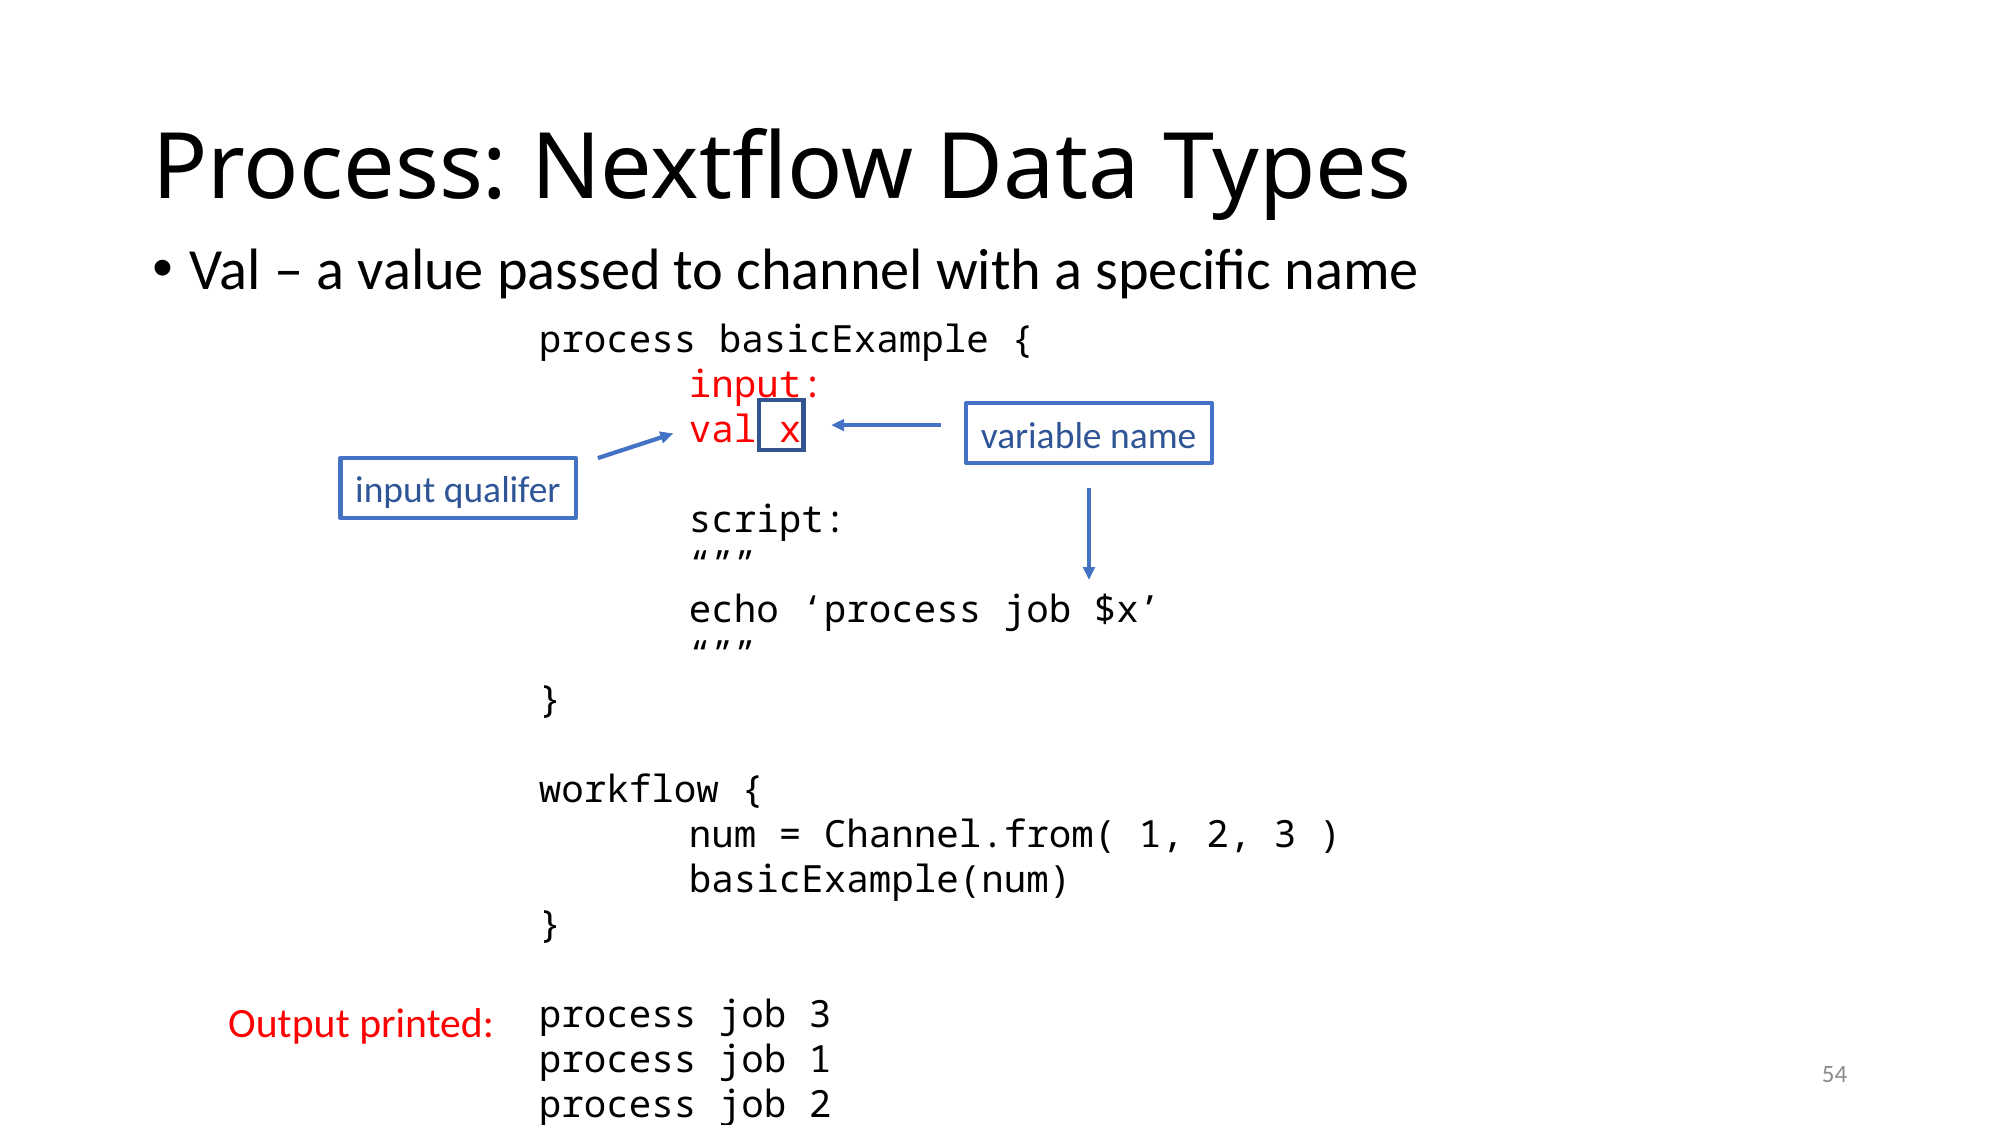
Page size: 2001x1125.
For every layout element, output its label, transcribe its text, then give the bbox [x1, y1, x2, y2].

list Val – a value passed to channel with a specific name [137, 231, 1863, 323]
slide_number 54 [1412, 1042, 1863, 1103]
title Process: Nextflow Data Types [137, 59, 1863, 231]
text_box Output printed: [213, 988, 510, 1053]
text_box [758, 399, 805, 451]
text_box input qualifer [340, 458, 576, 518]
text_box process basicExample { input: val x script: “”” echo ‘process job $x’ “”” } workflow { num = Channel.from( 1, 2, 3 ) basicExample(num) } process job 3 process job 1 process job 2 [524, 307, 1476, 1125]
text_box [597, 433, 674, 459]
text_box variable name [966, 403, 1212, 463]
